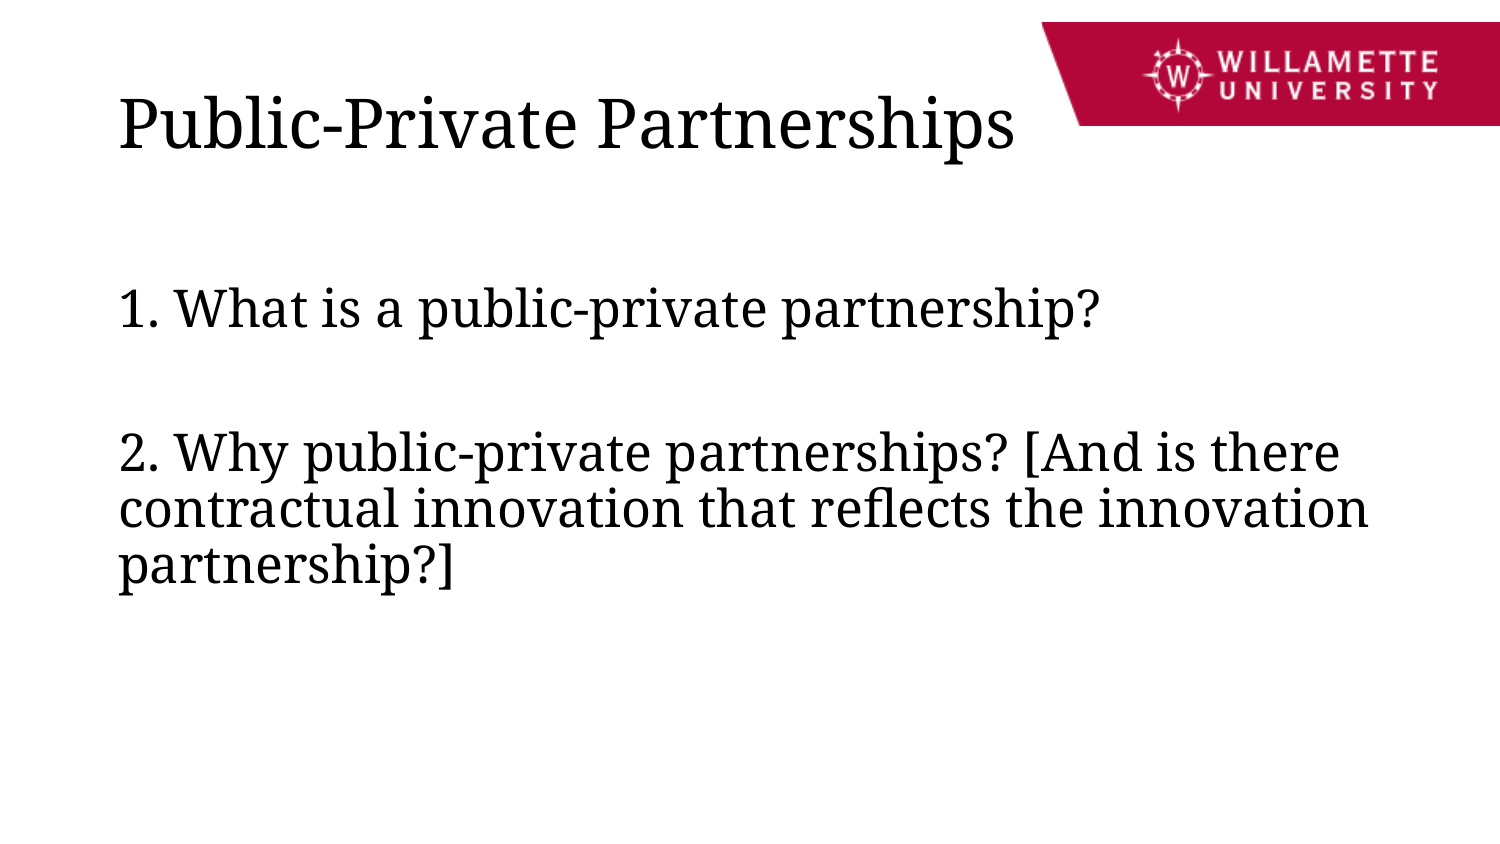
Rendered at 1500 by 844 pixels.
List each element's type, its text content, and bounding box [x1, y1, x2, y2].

list 1. What is a public-private partnership? 2. Why public-private partnerships? [And is there contractual innovation that reflects the innovation partnership?] [103, 275, 1397, 760]
title Public-Private Partnerships [103, 44, 1397, 208]
